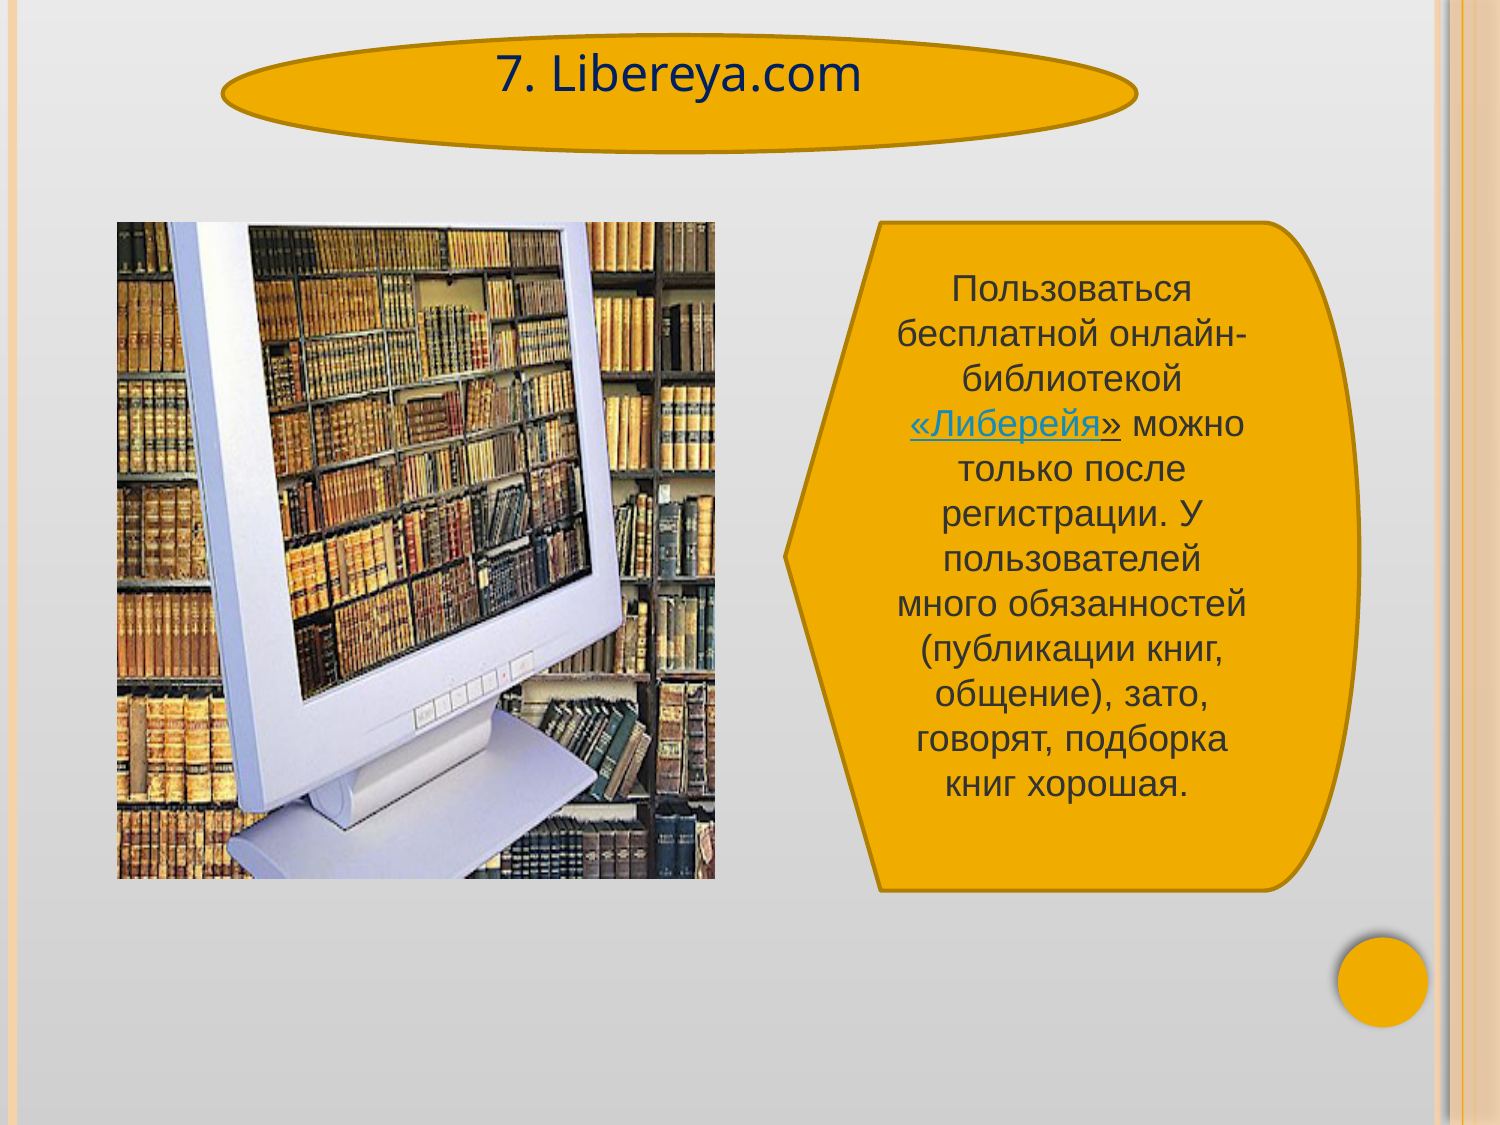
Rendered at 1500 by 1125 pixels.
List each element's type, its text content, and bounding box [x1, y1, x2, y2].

picture [116, 222, 715, 880]
text_box 7. Libereya.com [220, 32, 1139, 155]
text_box Пользоваться бесплатной онлайн-библиотекой «Либерейя» можно только после регистрации. У пользователей много обязанностей (публикации книг, общение), зато, говорят, подборка книг хорошая. [783, 220, 1362, 893]
